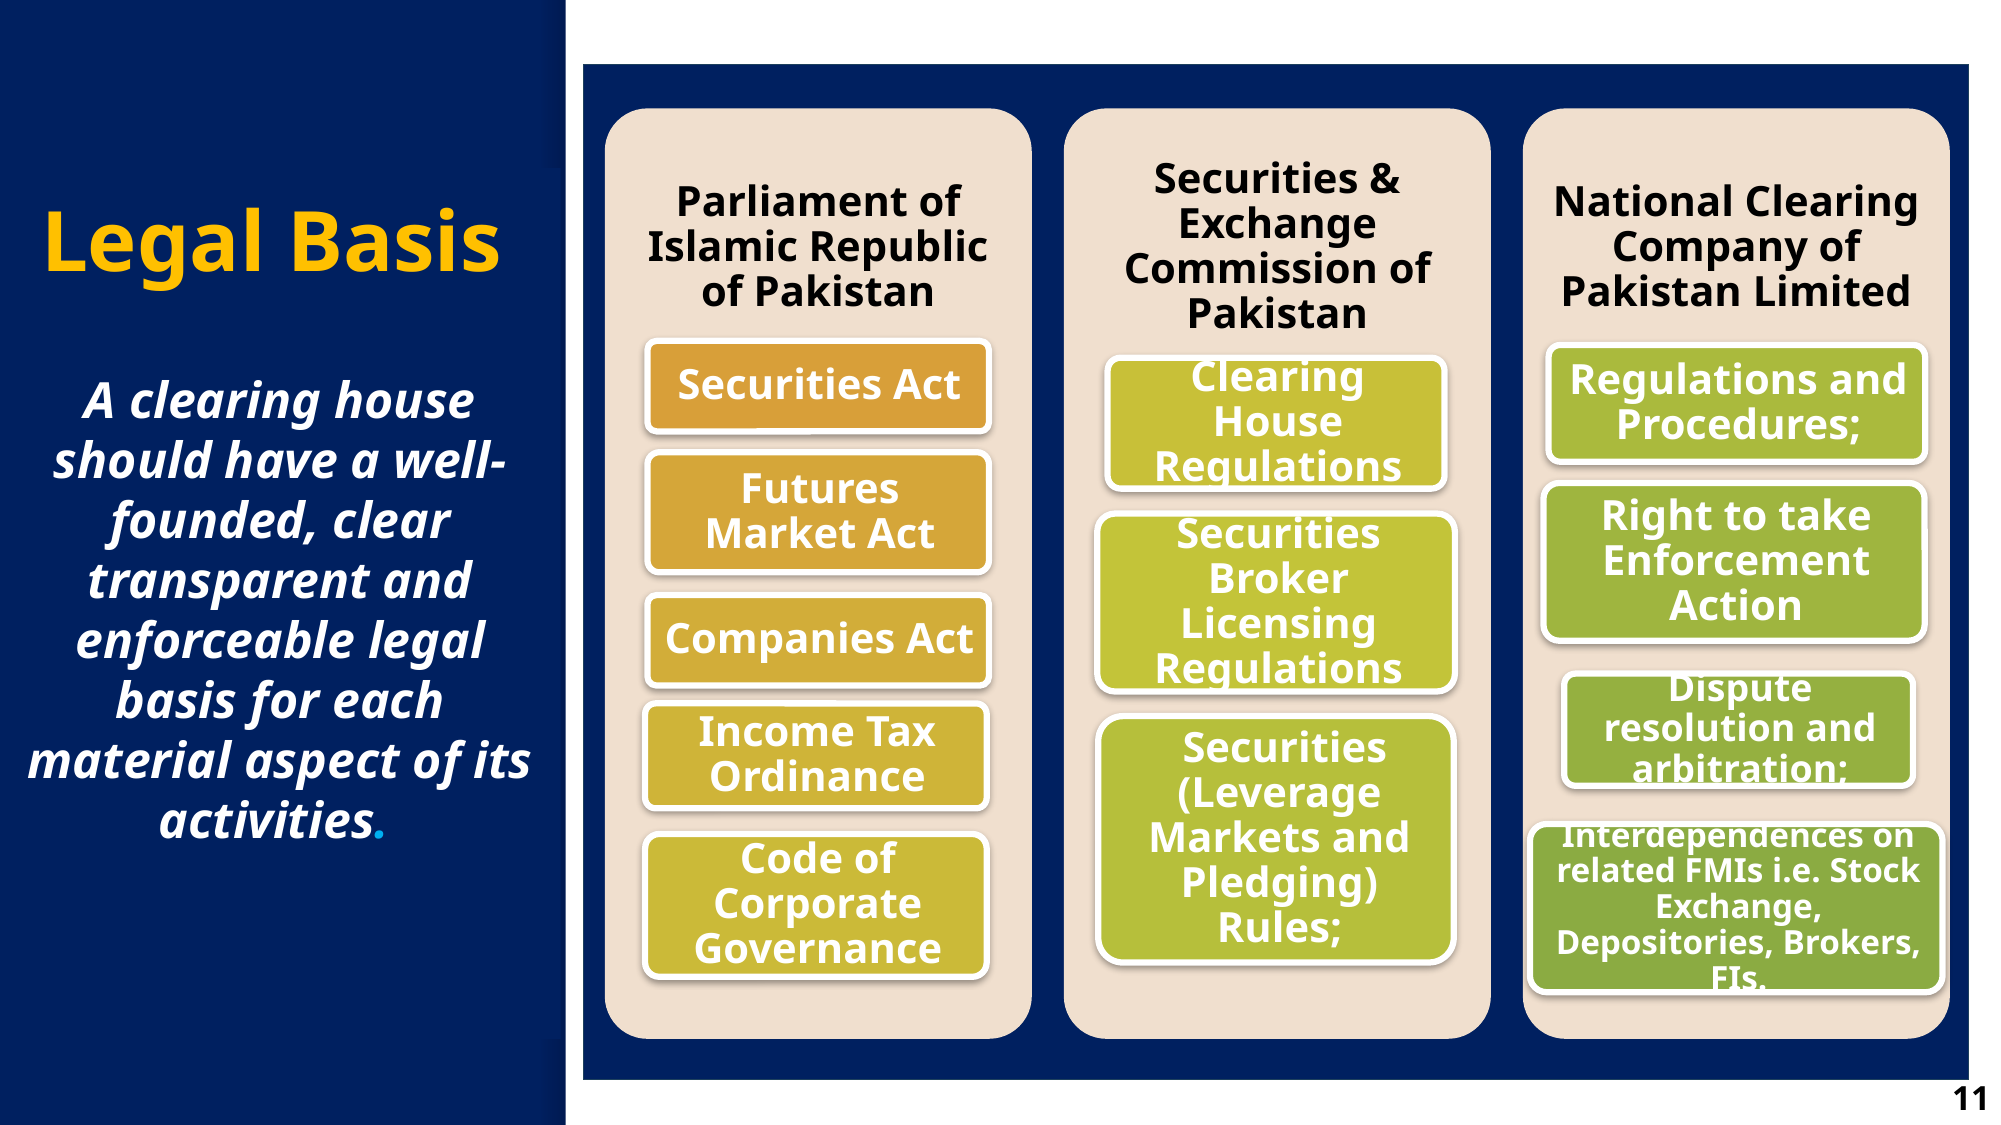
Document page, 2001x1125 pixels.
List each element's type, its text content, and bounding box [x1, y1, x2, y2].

slide_number 11 [1890, 1057, 2000, 1125]
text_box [604, 108, 1951, 1040]
text_box [583, 64, 1969, 1080]
title Legal Basis A clearing house should have a well-founded, clear transparent and enforceable legal basis for each material aspect of its activities. [0, 168, 561, 1039]
